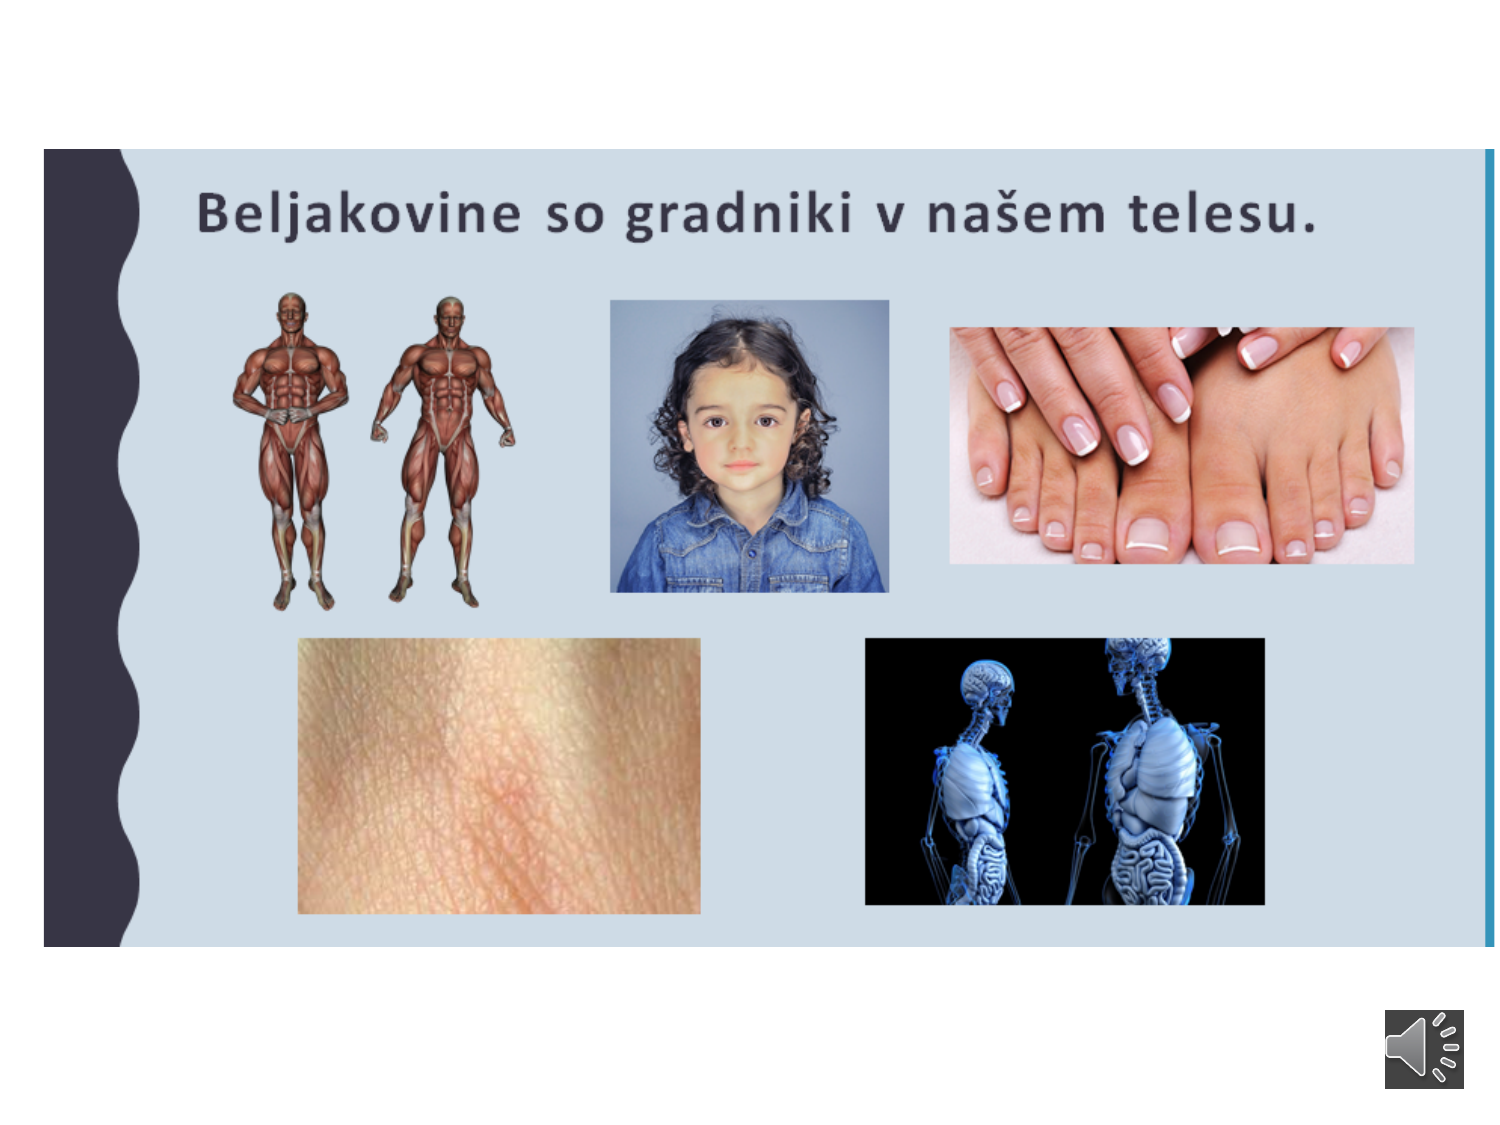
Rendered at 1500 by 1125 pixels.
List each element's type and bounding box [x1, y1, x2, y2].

picture [1384, 1009, 1465, 1090]
picture [43, 148, 1495, 947]
